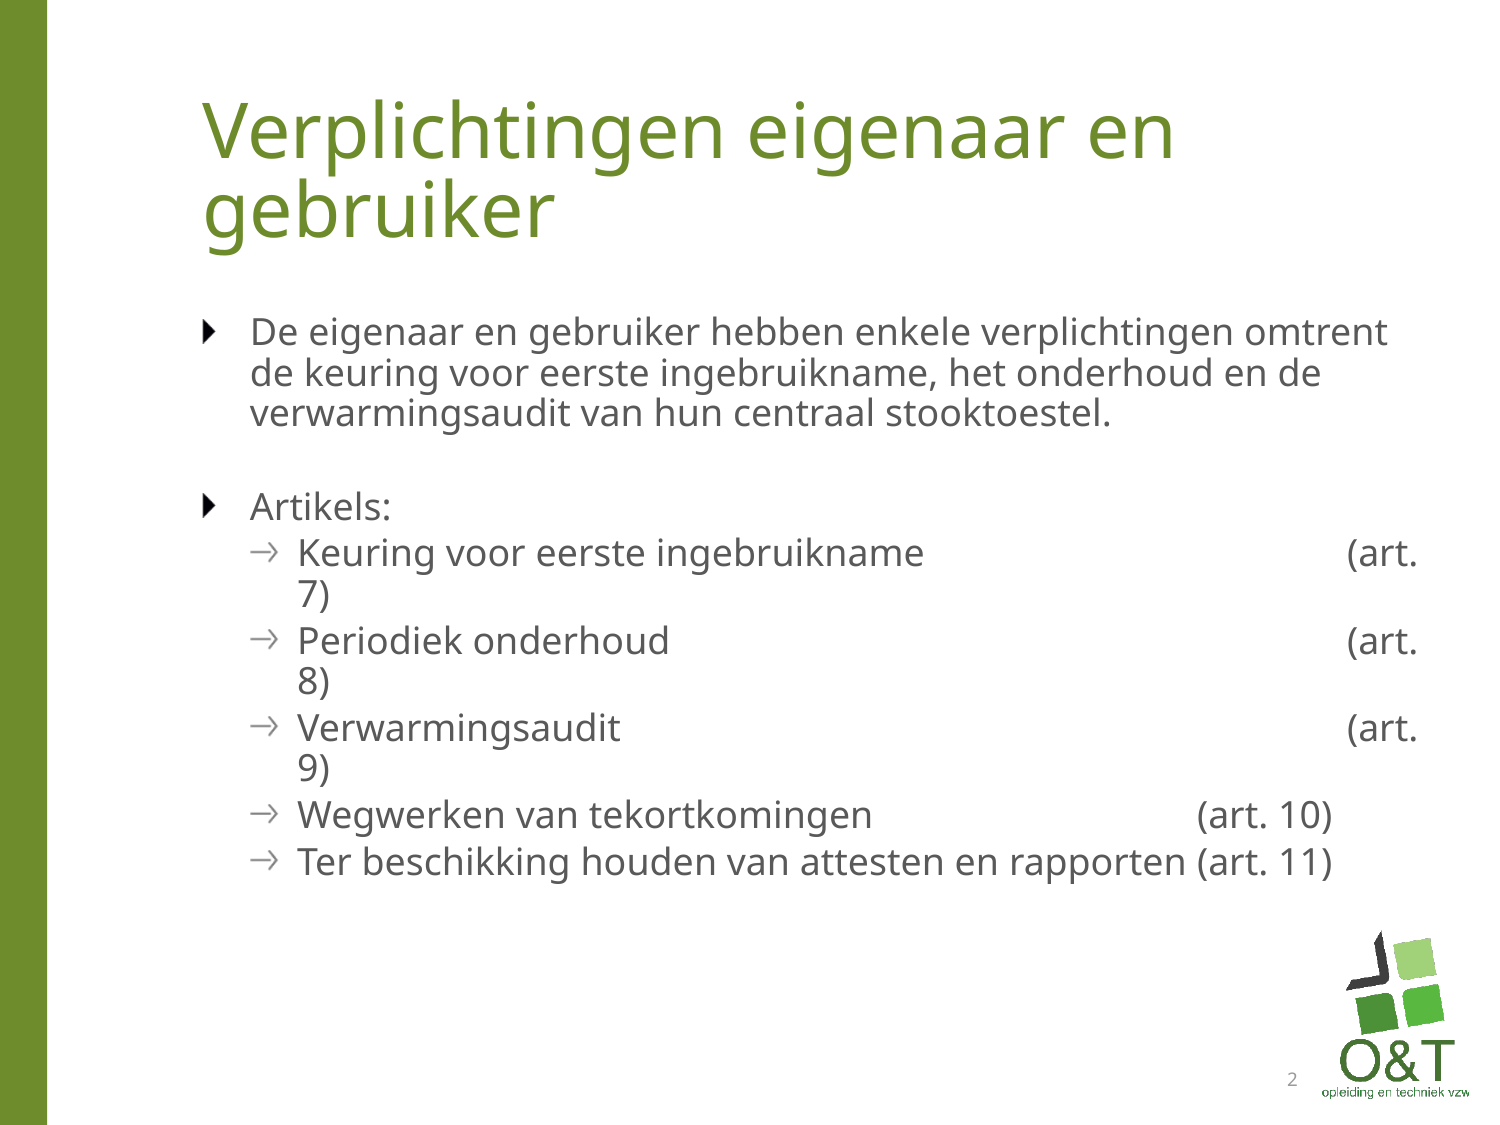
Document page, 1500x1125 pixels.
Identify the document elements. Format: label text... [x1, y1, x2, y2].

slide_number 2 [961, 1050, 1313, 1111]
picture [1322, 930, 1470, 1099]
picture [249, 804, 289, 824]
title Verplichtingen eigenaar en gebruiker [202, 94, 1420, 277]
picture [249, 850, 289, 871]
picture [202, 493, 237, 518]
picture [202, 319, 237, 344]
picture [249, 542, 289, 563]
picture [249, 629, 289, 650]
picture [249, 716, 289, 737]
list De eigenaar en gebruiker hebben enkele verplichtingen omtrent de keuring voor eerste ingebruikname, het onderhoud en de verwarmingsaudit van hun centraal stooktoestel. Artikels: Keuring voor eerste ingebruikname (art. 7) Periodiek onderhoud (art. 8) Verwarmingsaudit (art. 9) Wegwerken van tekortkomingen (art. 10) Ter beschikking houden van attesten en rapporten (art. 11) [202, 277, 1420, 950]
